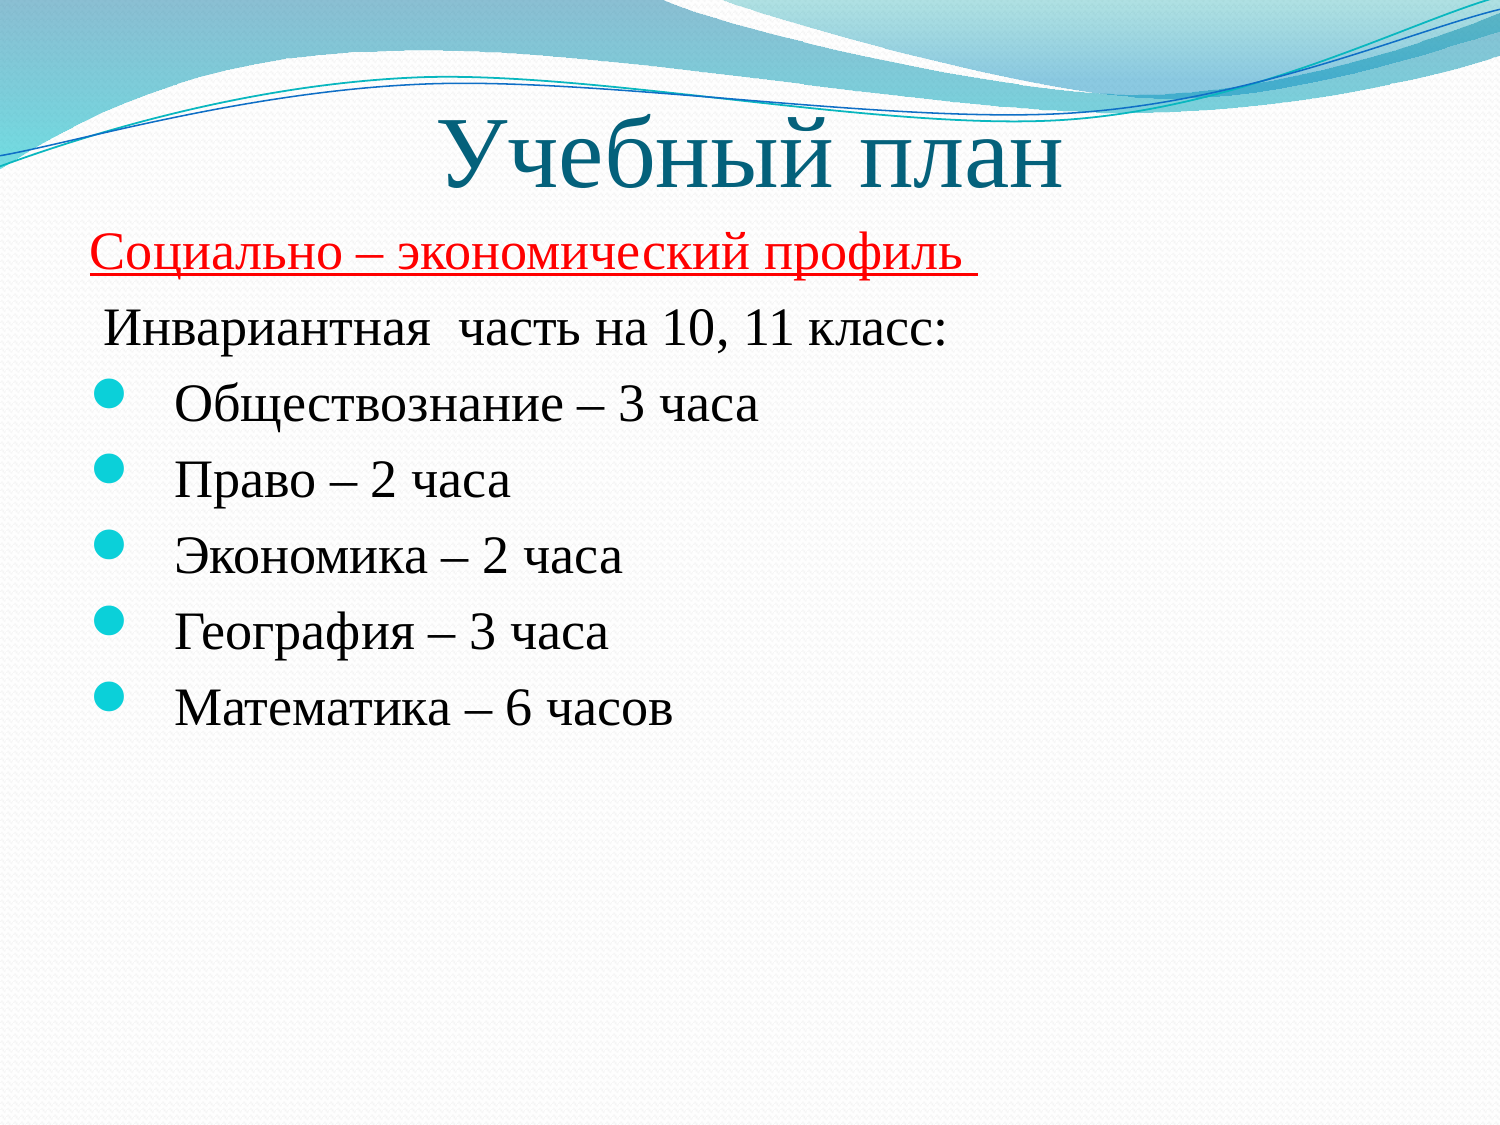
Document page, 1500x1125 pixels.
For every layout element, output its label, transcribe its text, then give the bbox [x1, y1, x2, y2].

list Социально – экономический профиль Инвариантная часть на 10, 11 класс: Обществознание – 3 часа Право – 2 часа Экономика – 2 часа География – 3 часа Математика – 6 часов [75, 208, 1425, 1005]
title Учебный план [75, 78, 1425, 208]
